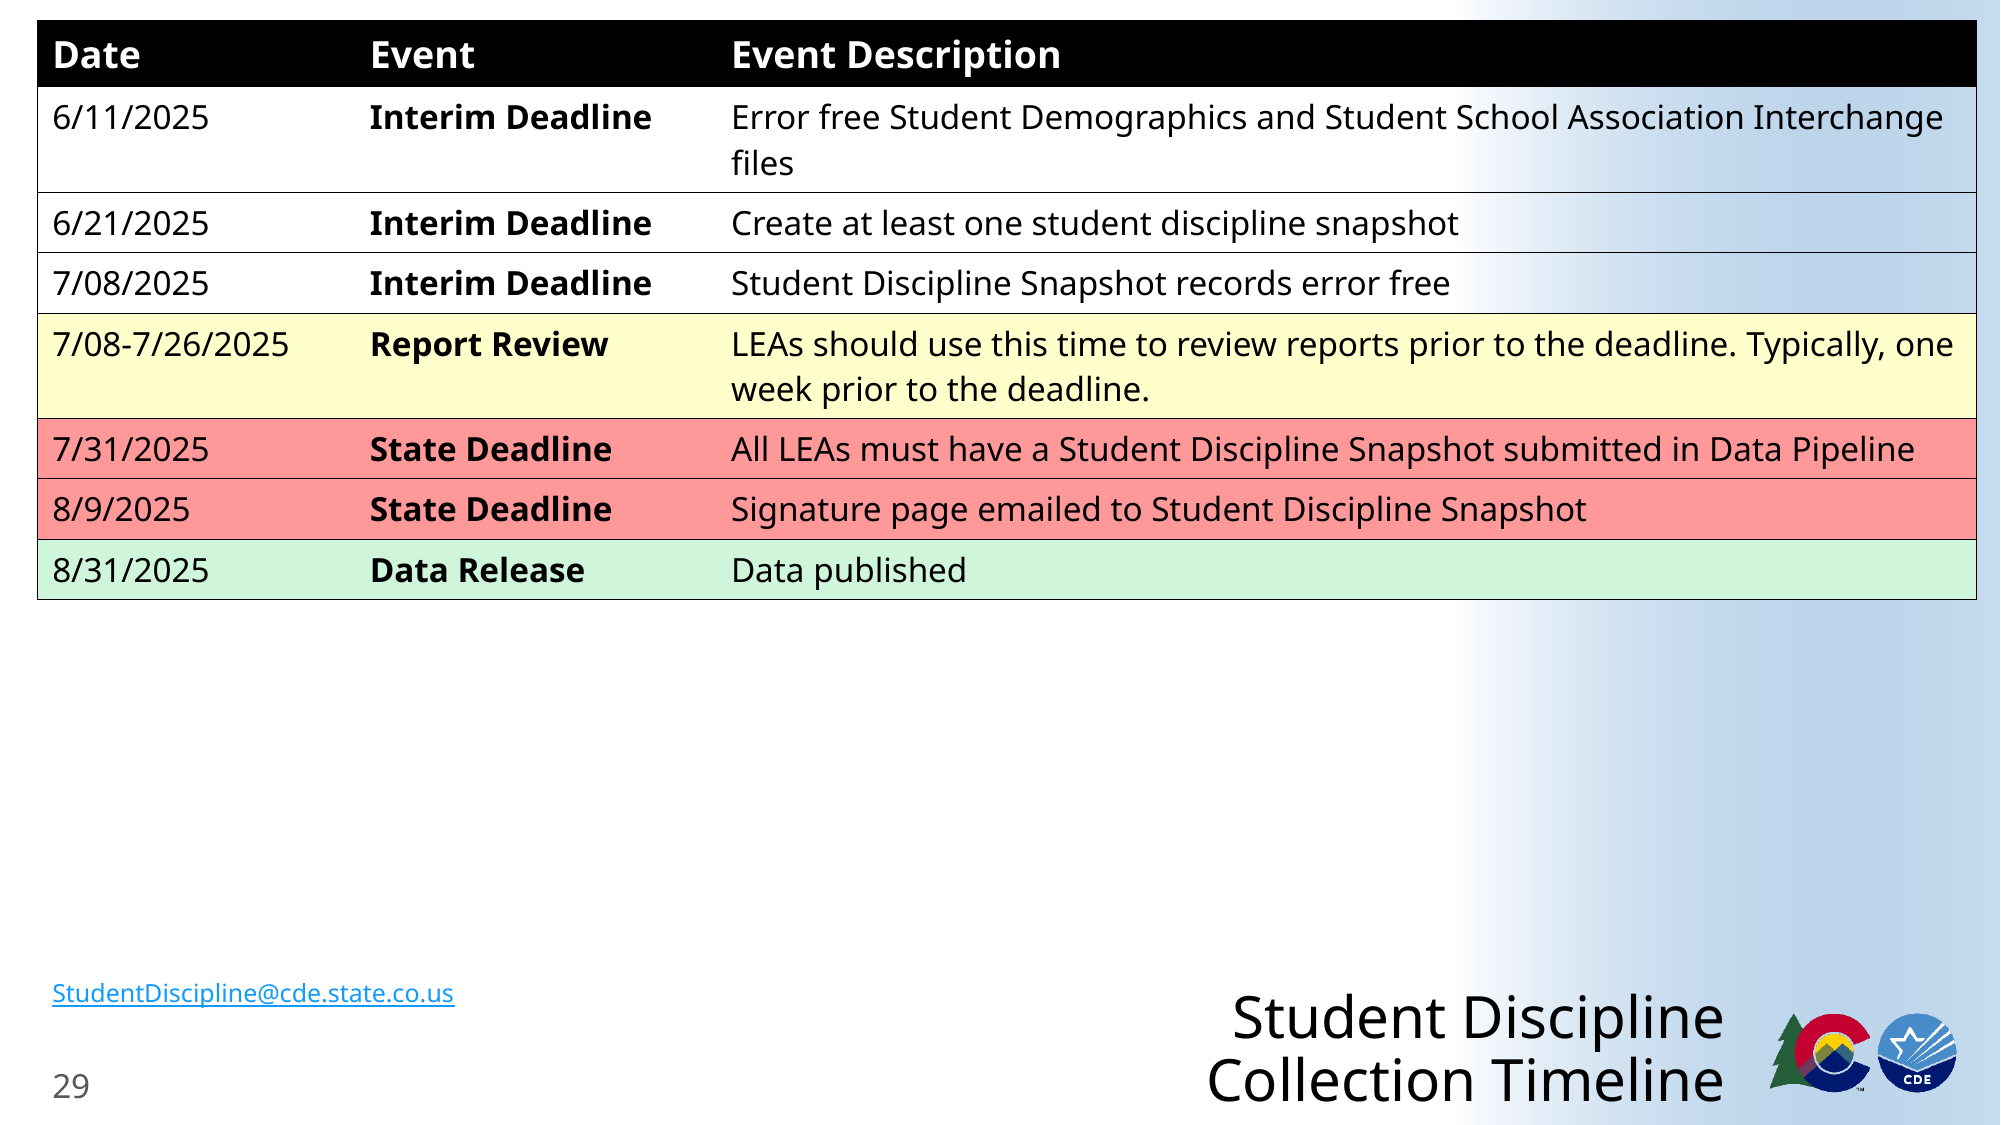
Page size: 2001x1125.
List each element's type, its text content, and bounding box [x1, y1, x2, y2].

title Student Discipline Collection Timeline [639, 966, 1725, 1115]
slide_number 29 [37, 1064, 165, 1111]
table_cell 8/31/2025 [38, 540, 355, 599]
picture [1768, 1012, 1957, 1093]
table_cell Data Release [355, 540, 716, 599]
table_cell Interim Deadline [355, 87, 716, 192]
table_cell Signature page emailed to Student Discipline Snapshot [716, 479, 1976, 539]
table_cell Create at least one student discipline snapshot [716, 193, 1976, 252]
table_cell State Deadline [355, 419, 716, 478]
table_cell Data published [716, 540, 1976, 599]
table_cell 6/21/2025 [38, 193, 355, 252]
table_cell Interim Deadline [355, 193, 716, 252]
table_cell 8/9/2025 [38, 479, 355, 539]
table_cell 6/11/2025 [38, 87, 355, 192]
table_header Event [355, 21, 716, 86]
table_cell Student Discipline Snapshot records error free [716, 253, 1976, 313]
table_cell Report Review [355, 314, 716, 418]
list StudentDiscipline@cde.state.co.us [37, 970, 622, 1017]
table_cell Error free Student Demographics and Student School Association Interchange files [716, 87, 1976, 192]
table_cell 7/08-7/26/2025 [38, 314, 355, 418]
table_cell 7/31/2025 [38, 419, 355, 478]
table_header Event Description [716, 21, 1976, 86]
table_cell 7/08/2025 [38, 253, 355, 313]
table_header Date [38, 21, 355, 86]
table_cell All LEAs must have a Student Discipline Snapshot submitted in Data Pipeline [716, 419, 1976, 478]
table_cell Interim Deadline [355, 253, 716, 313]
table_cell State Deadline [355, 479, 716, 539]
table_cell LEAs should use this time to review reports prior to the deadline. Typically, one week prior to the deadline. [716, 314, 1976, 418]
